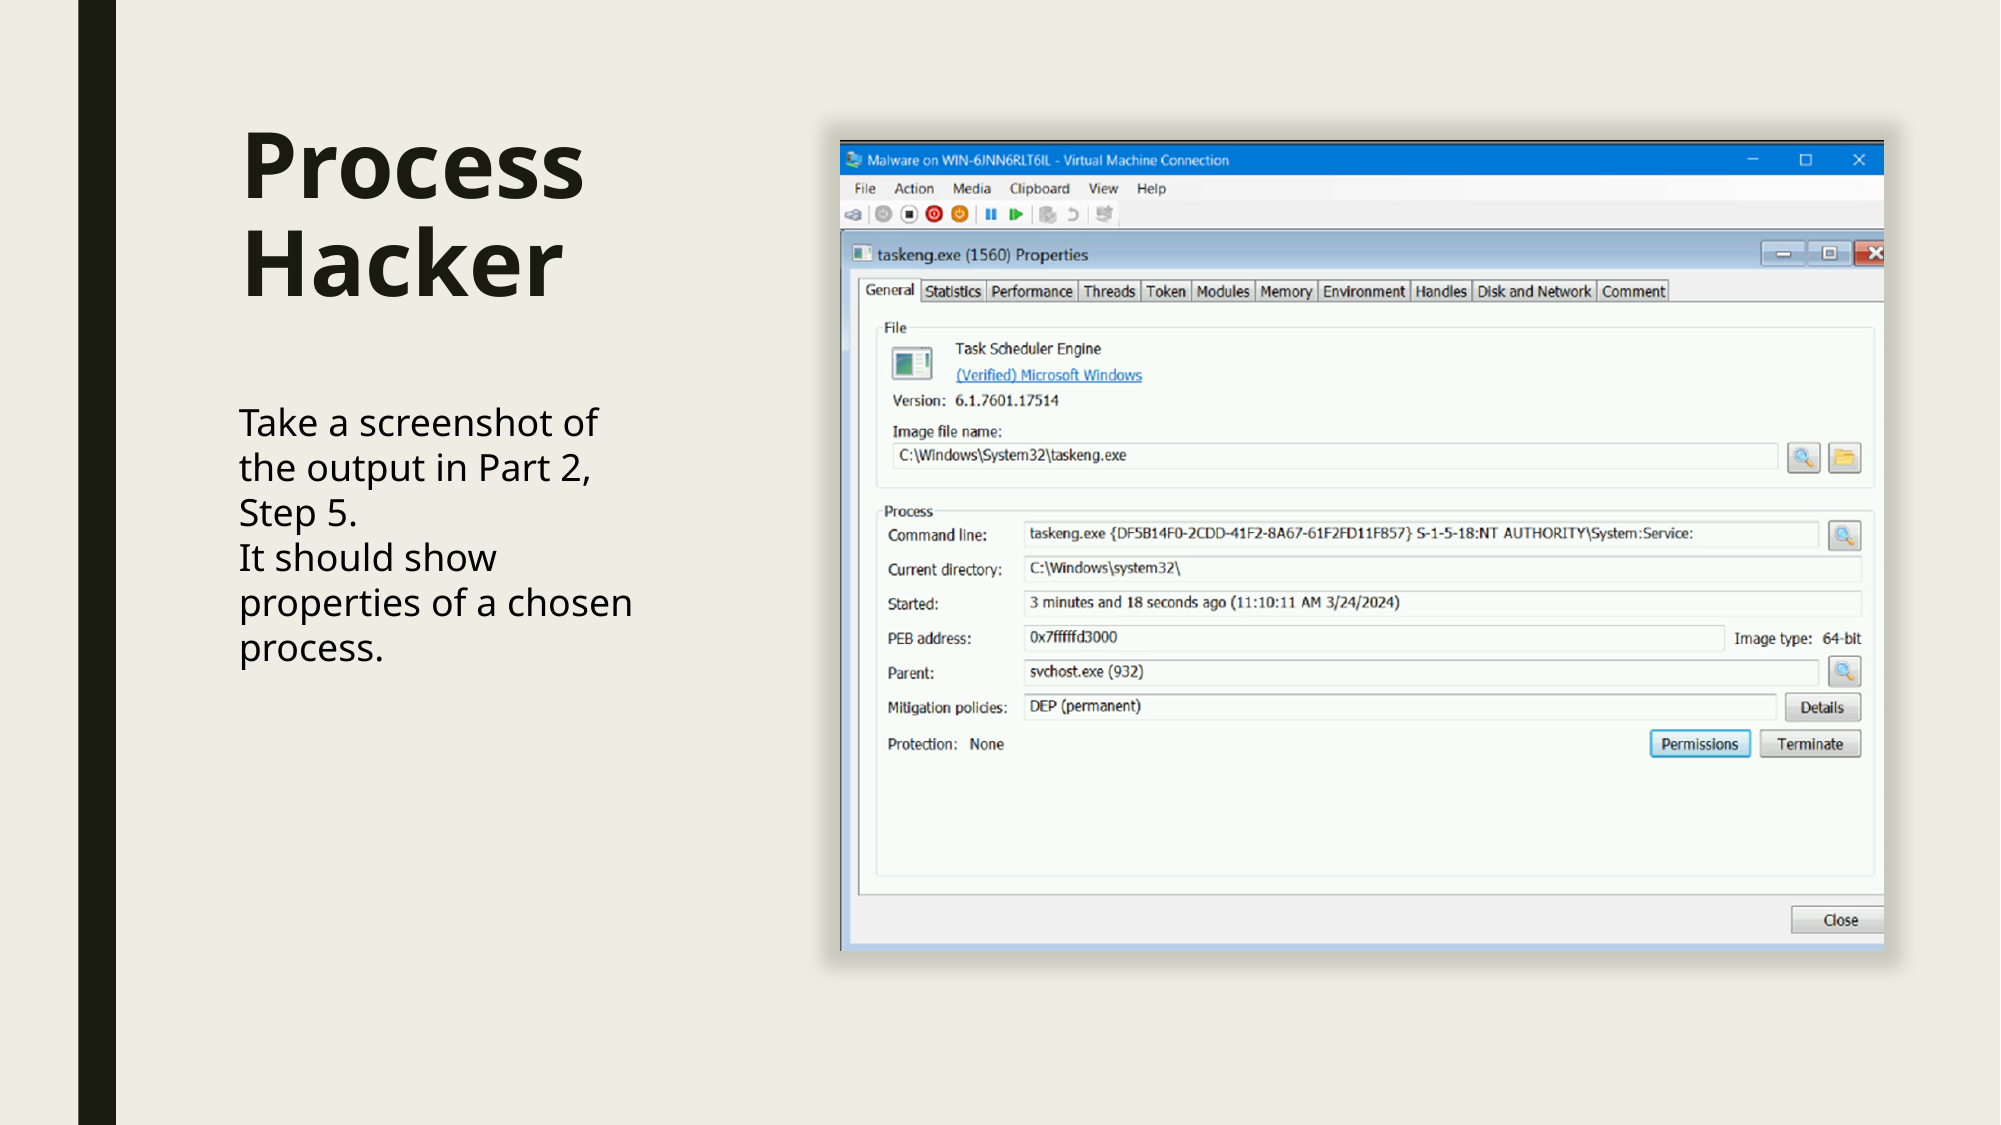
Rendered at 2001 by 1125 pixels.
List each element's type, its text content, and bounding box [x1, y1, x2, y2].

text_box Take a screenshot of the output in Part 2, Step 5. It should show properties of a chosen process. [223, 391, 668, 676]
picture [840, 140, 1884, 951]
title Process Hacker [225, 112, 718, 357]
